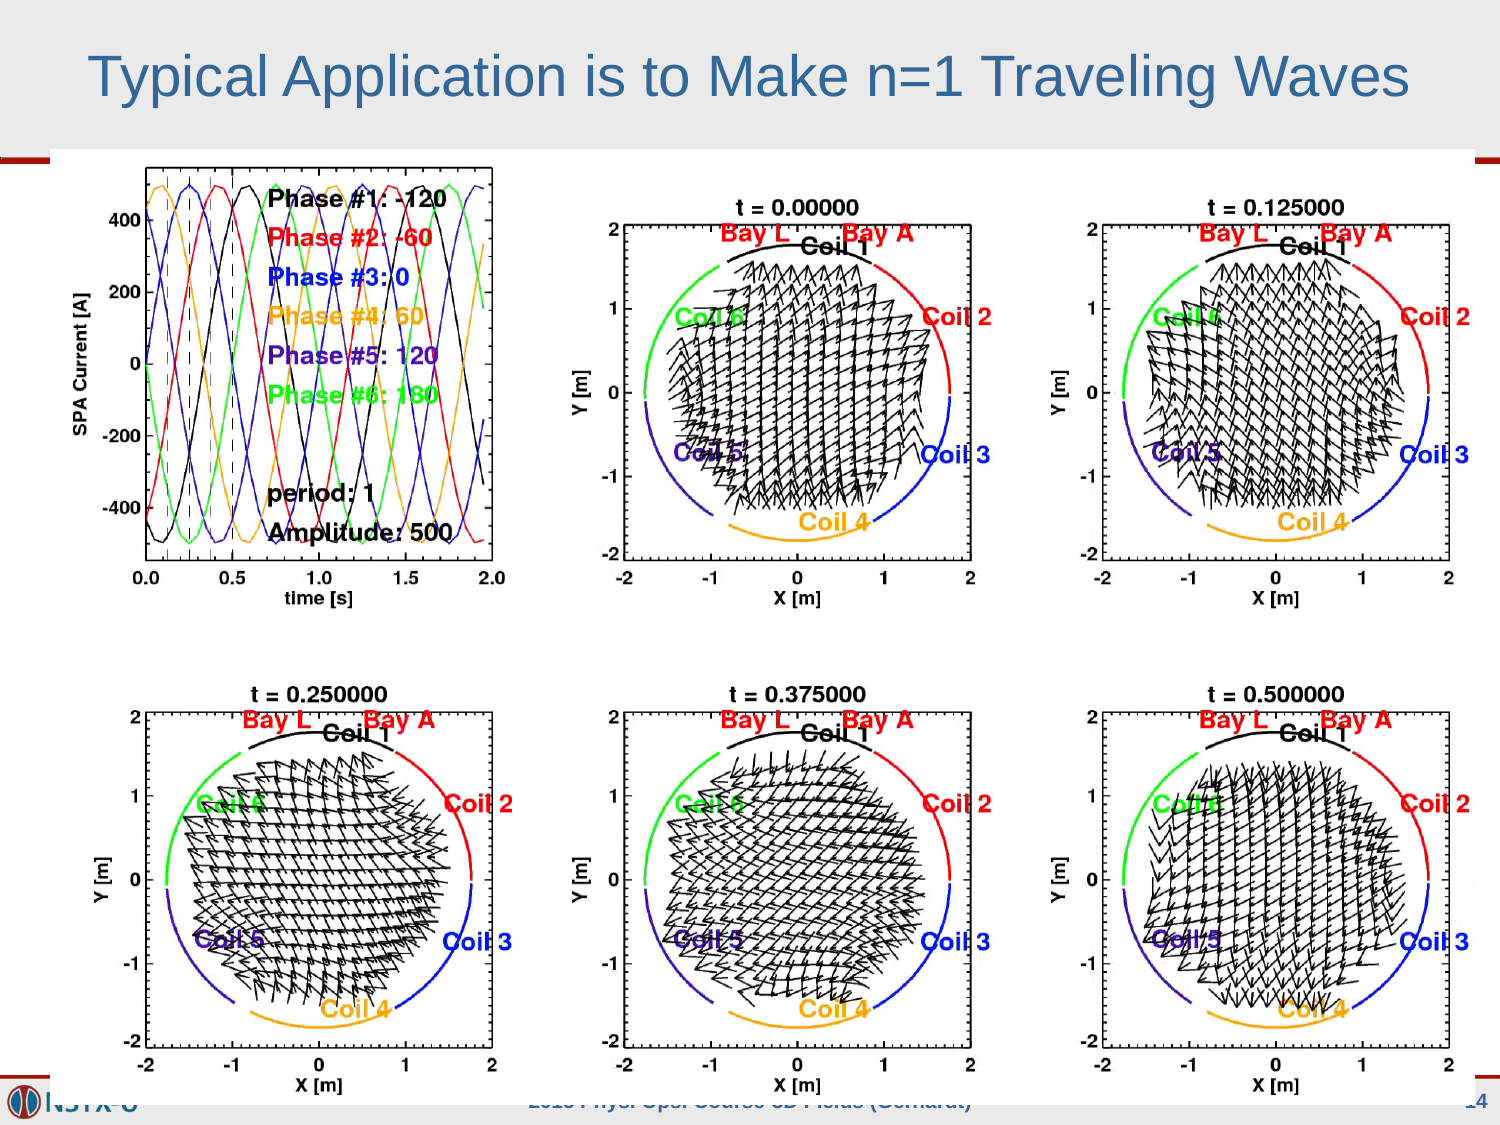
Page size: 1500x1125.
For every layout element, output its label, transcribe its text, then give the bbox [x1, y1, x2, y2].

title Typical Application is to Make n=1 Traveling Waves [0, 0, 1500, 158]
picture [0, 149, 1500, 1125]
